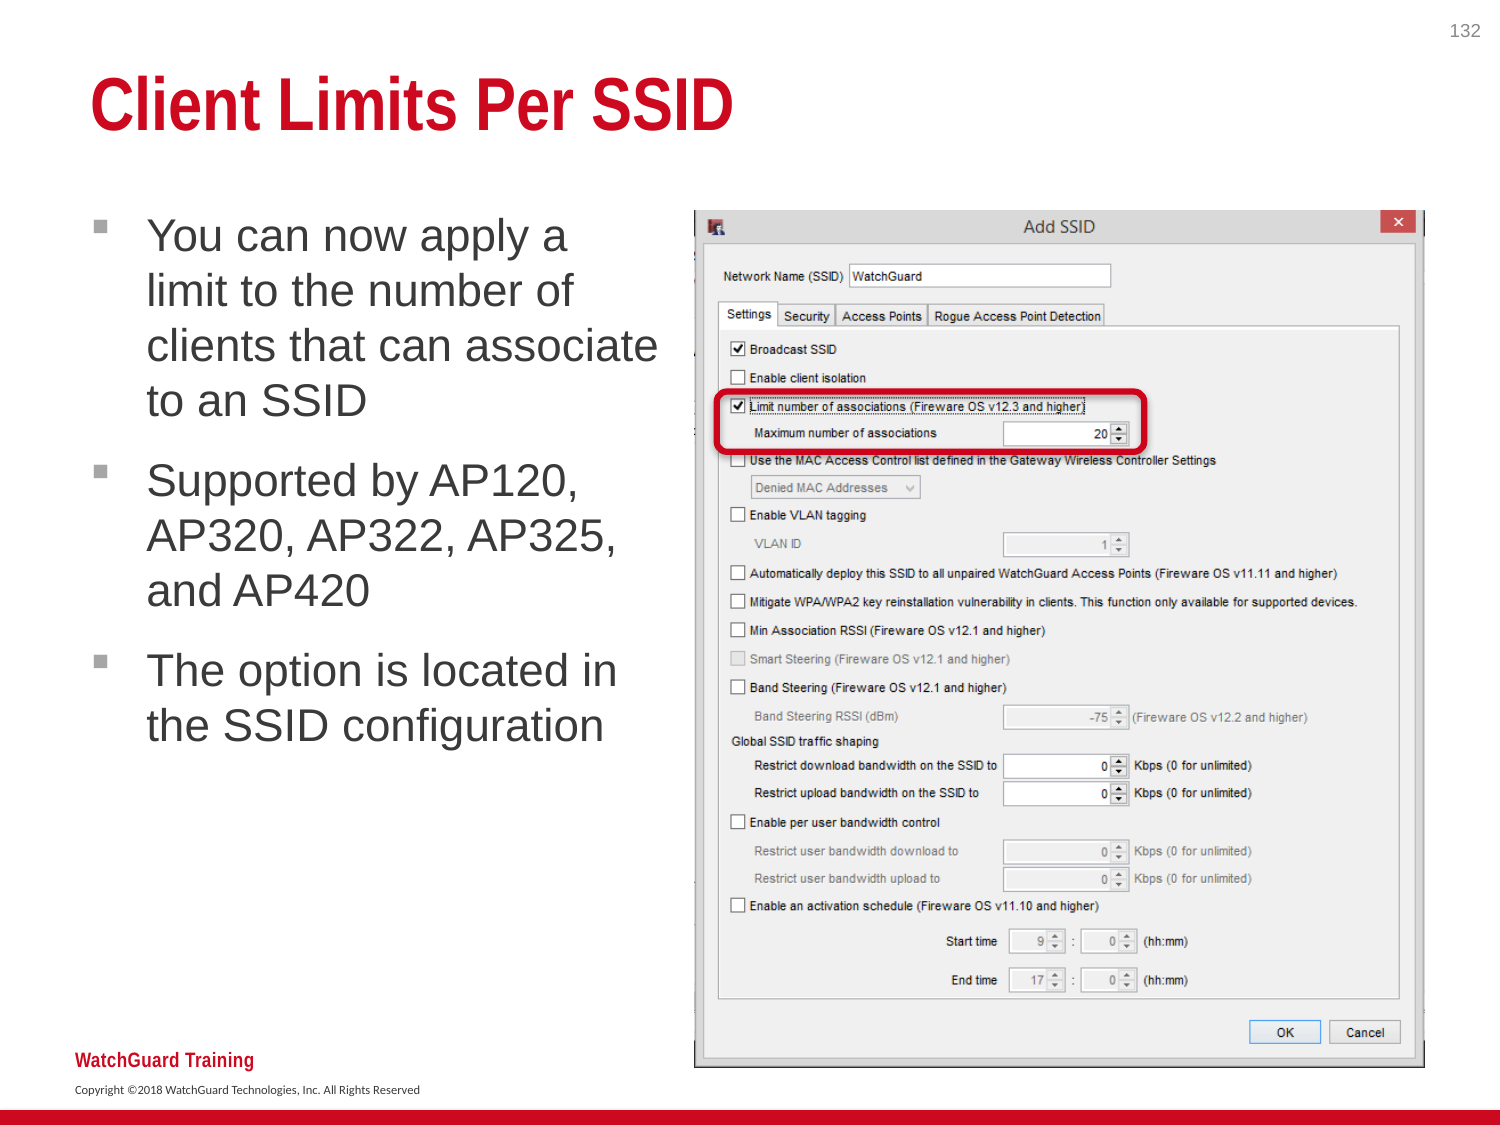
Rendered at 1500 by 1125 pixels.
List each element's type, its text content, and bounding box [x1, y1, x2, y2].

title Client Limits Per SSID [75, 45, 1425, 156]
picture [693, 210, 1426, 1068]
list You can now apply a limit to the number of clients that can associate to an SSID Supported by AP120, AP320, AP322, AP325, and AP420 The option is located in the SSID configuration [75, 198, 675, 1005]
slide_number 132 [1398, 3, 1497, 57]
